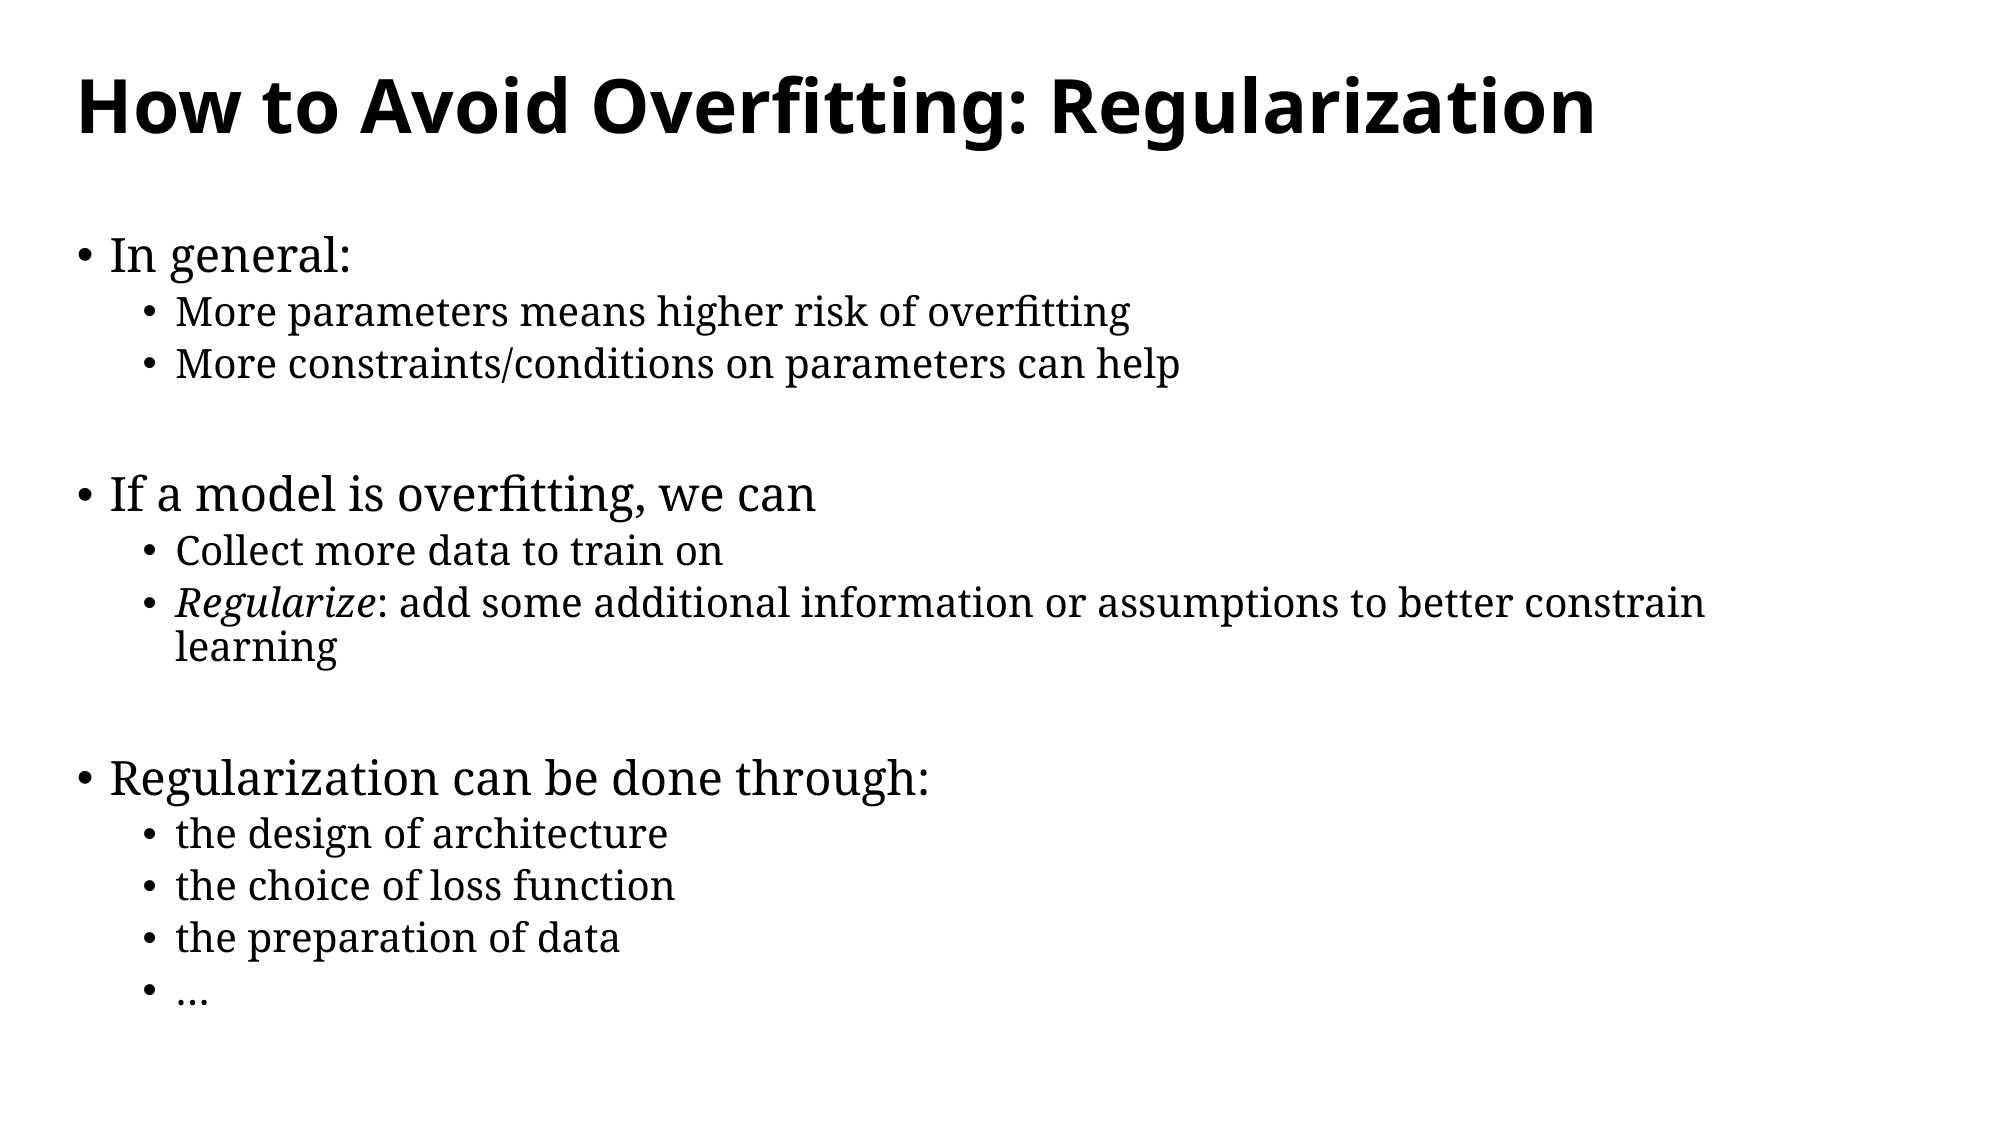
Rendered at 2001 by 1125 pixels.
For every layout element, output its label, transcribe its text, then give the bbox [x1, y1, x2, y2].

title How to Avoid Overfitting: Regularization [60, 42, 1940, 177]
list In general: More parameters means higher risk of overfitting More constraints/conditions on parameters can help If a model is overfitting, we can Collect more data to train on Regularize: add some additional information or assumptions to better constrain learning Regularization can be done through: the design of architecture the choice of loss function the preparation of data … [61, 224, 1821, 1029]
